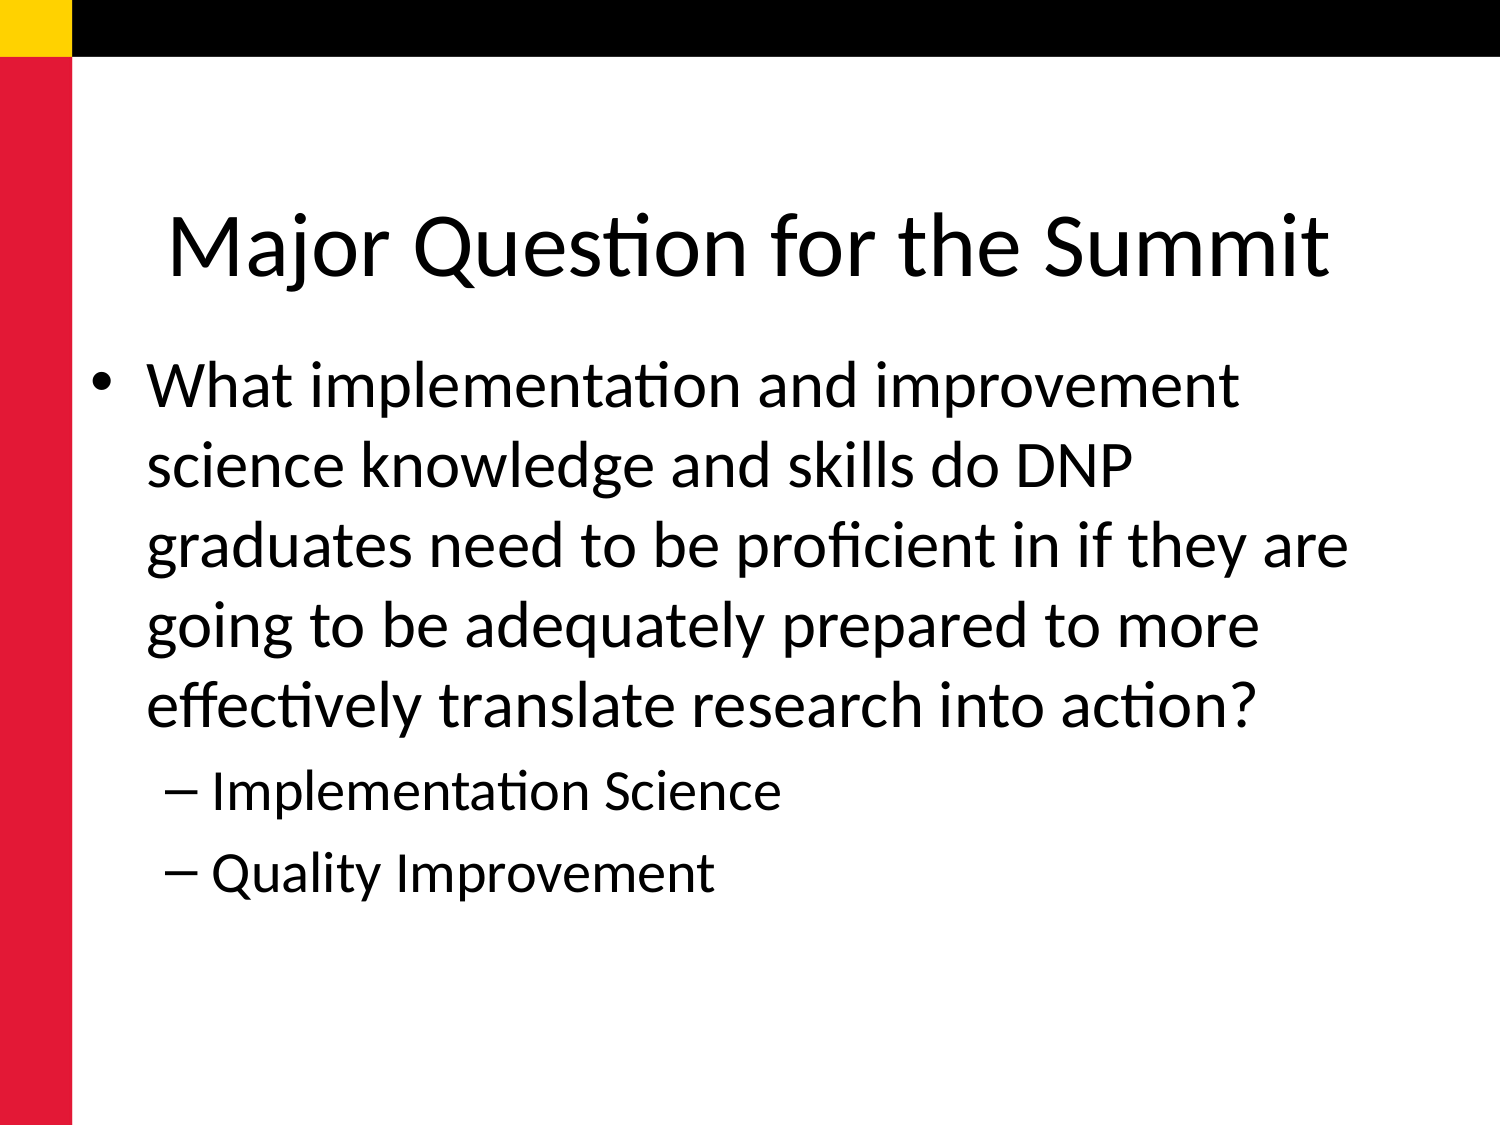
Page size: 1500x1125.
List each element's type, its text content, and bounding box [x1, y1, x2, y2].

list What implementation and improvement science knowledge and skills do DNP graduates need to be proficient in if they are going to be adequately prepared to more effectively translate research into action? Implementation Science Quality Improvement [75, 333, 1425, 1005]
title Major Question for the Summit [75, 145, 1425, 333]
picture [0, 0, 1500, 1125]
